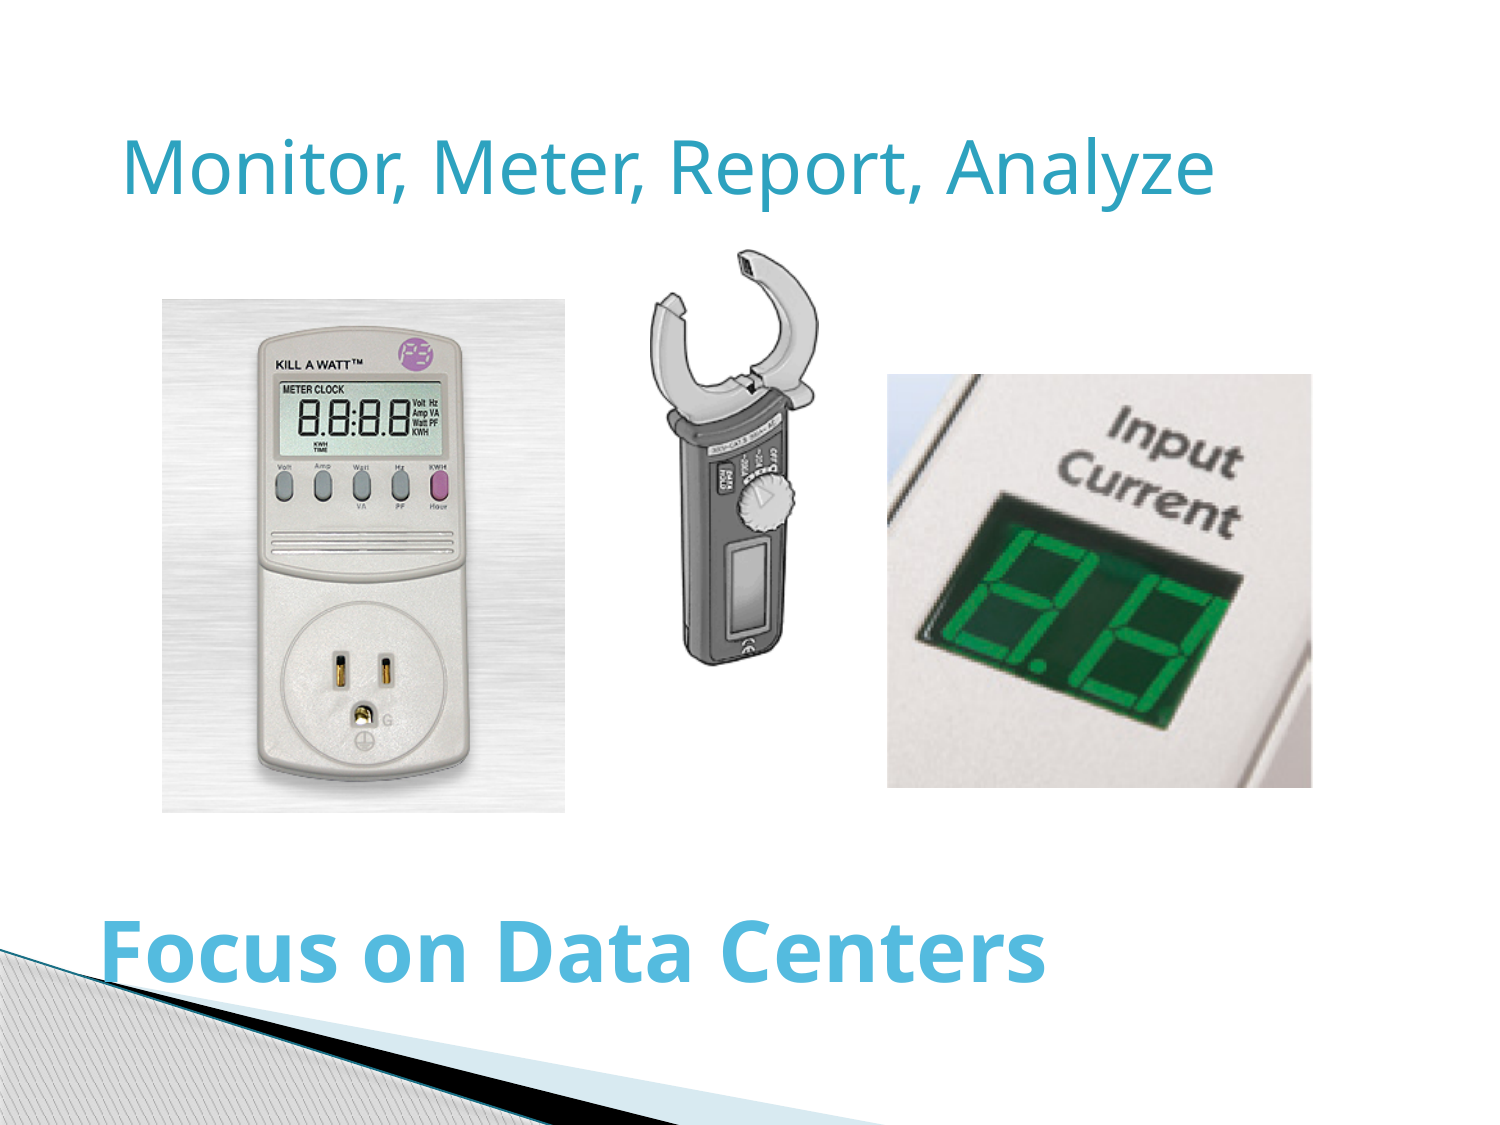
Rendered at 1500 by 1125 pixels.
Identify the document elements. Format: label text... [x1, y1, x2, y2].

list Monitor, Meter, Report, Analyze [87, 112, 1430, 963]
picture [887, 374, 1313, 788]
picture [162, 299, 566, 813]
title Focus on Data Centers [82, 862, 1425, 1035]
picture [649, 249, 819, 668]
